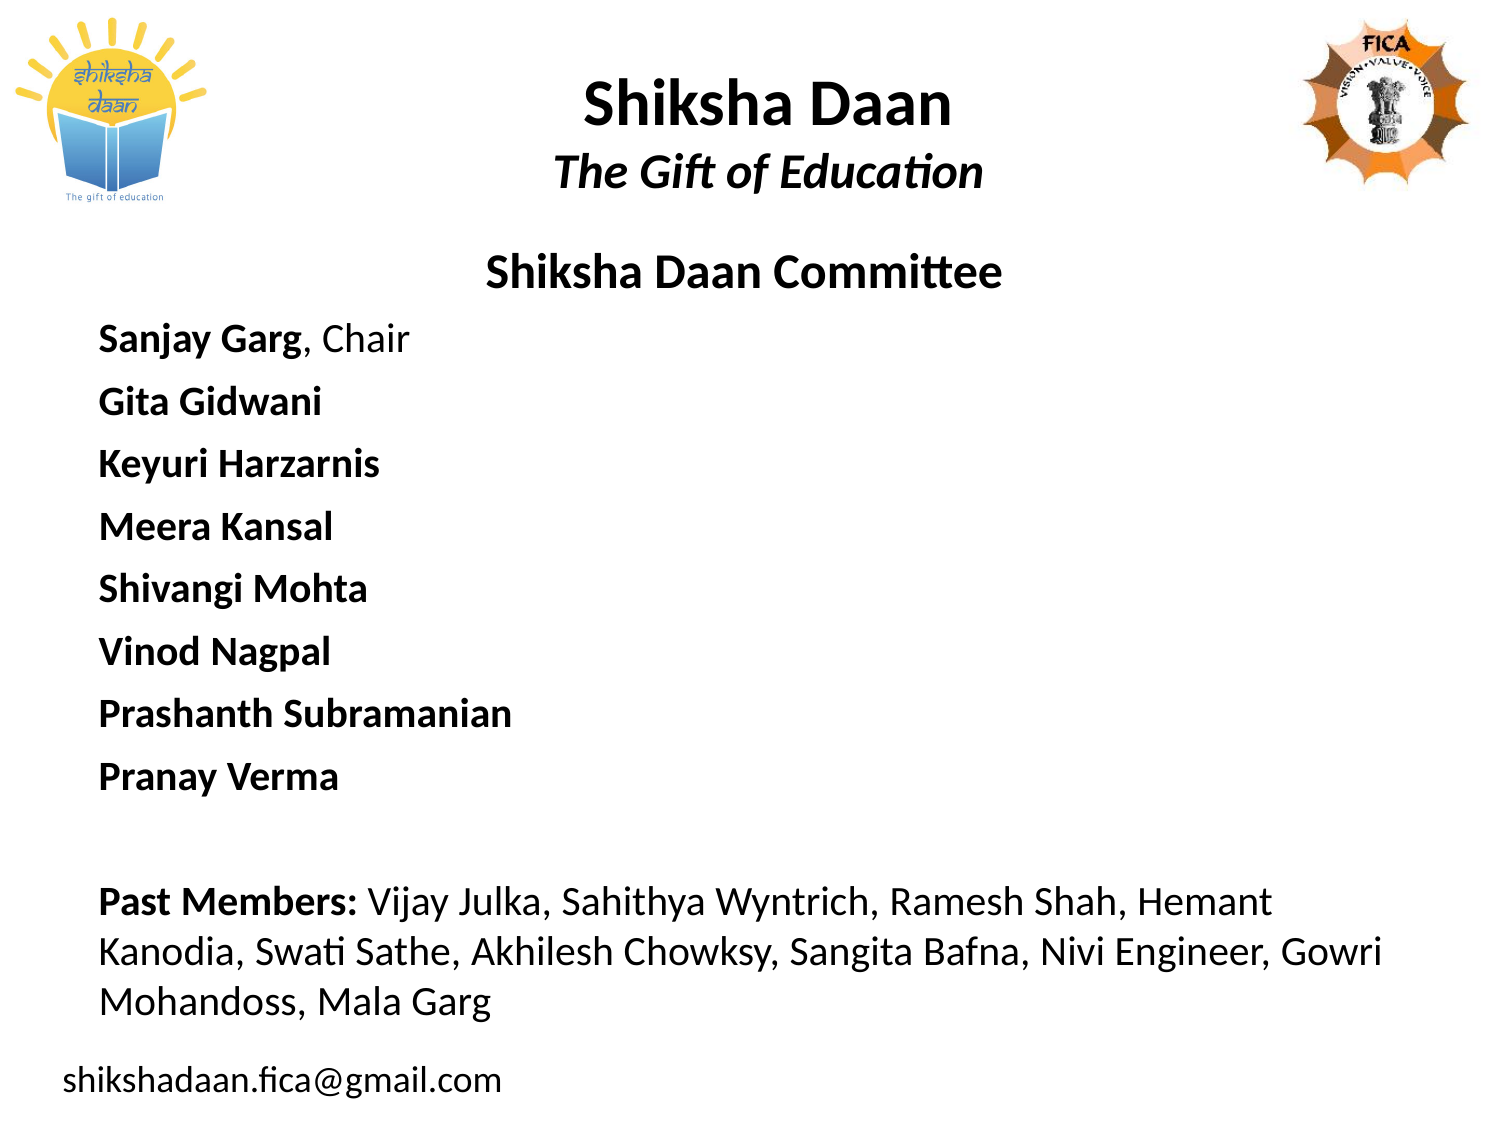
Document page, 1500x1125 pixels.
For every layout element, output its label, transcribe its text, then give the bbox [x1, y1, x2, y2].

text_box Shiksha Daan The Gift of Education [229, 51, 1266, 208]
picture [0, 0, 224, 224]
text_box shikshadaan.fica@gmail.com [47, 1047, 605, 1108]
text_box Shiksha Daan Committee Sanjay Garg, Chair Gita Gidwani Keyuri Harzarnis Meera Kansal Shivangi Mohta Vinod Nagpal Prashanth Subramanian Pranay Verma Past Members: Vijay Julka, Sahithya Wyntrich, Ramesh Shah, Hemant Kanodia, Swati Sathe, Akhilesh Chowksy, Sangita Bafna, Nivi Engineer, Gowri Mohandoss, Mala Garg [83, 231, 1406, 1037]
picture [1271, 0, 1500, 209]
